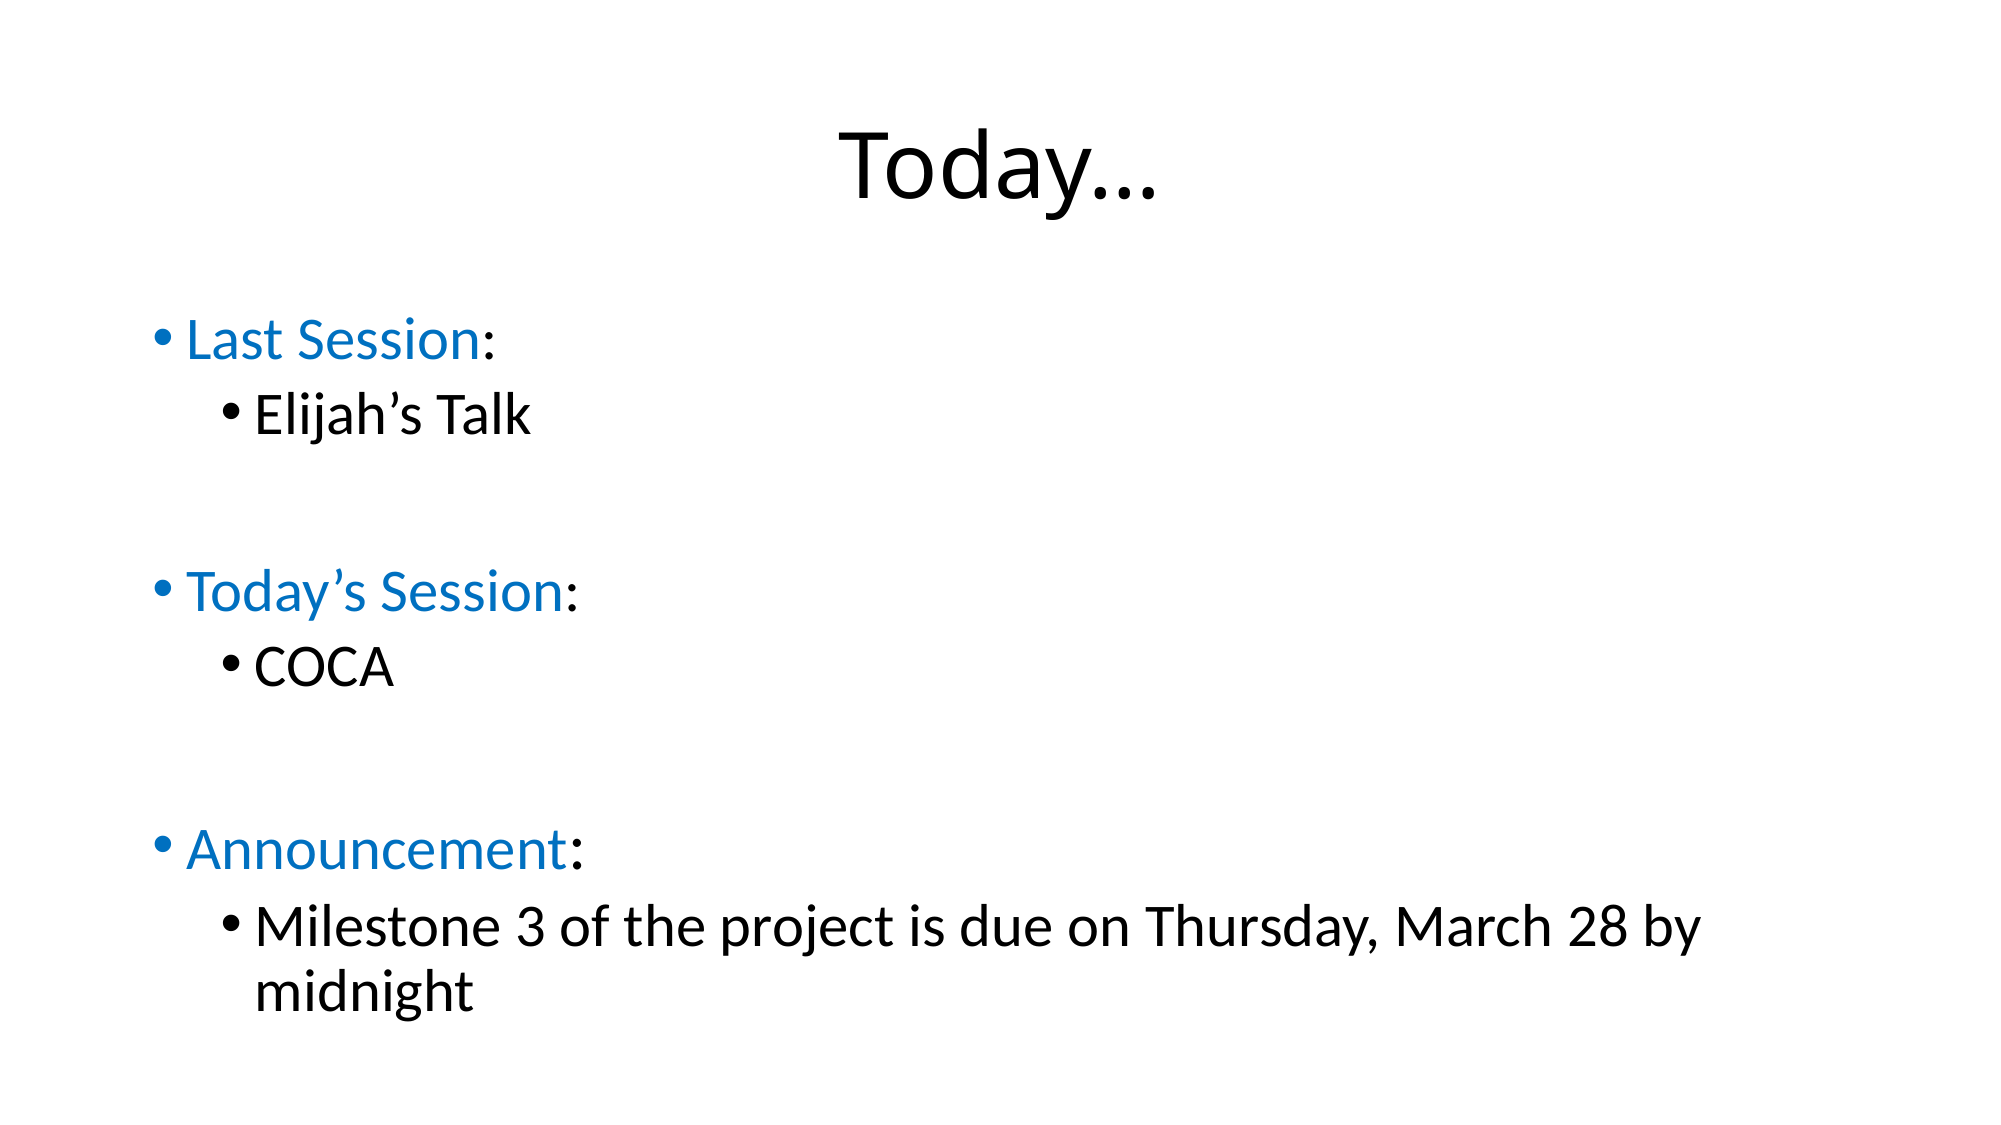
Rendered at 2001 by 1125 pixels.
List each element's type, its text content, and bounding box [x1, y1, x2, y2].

list Last Session: Elijah’s Talk Today’s Session: COCA Announcement: Milestone 3 of the project is due on Thursday, March 28 by midnight [137, 299, 1863, 1038]
title Today… [137, 59, 1863, 278]
